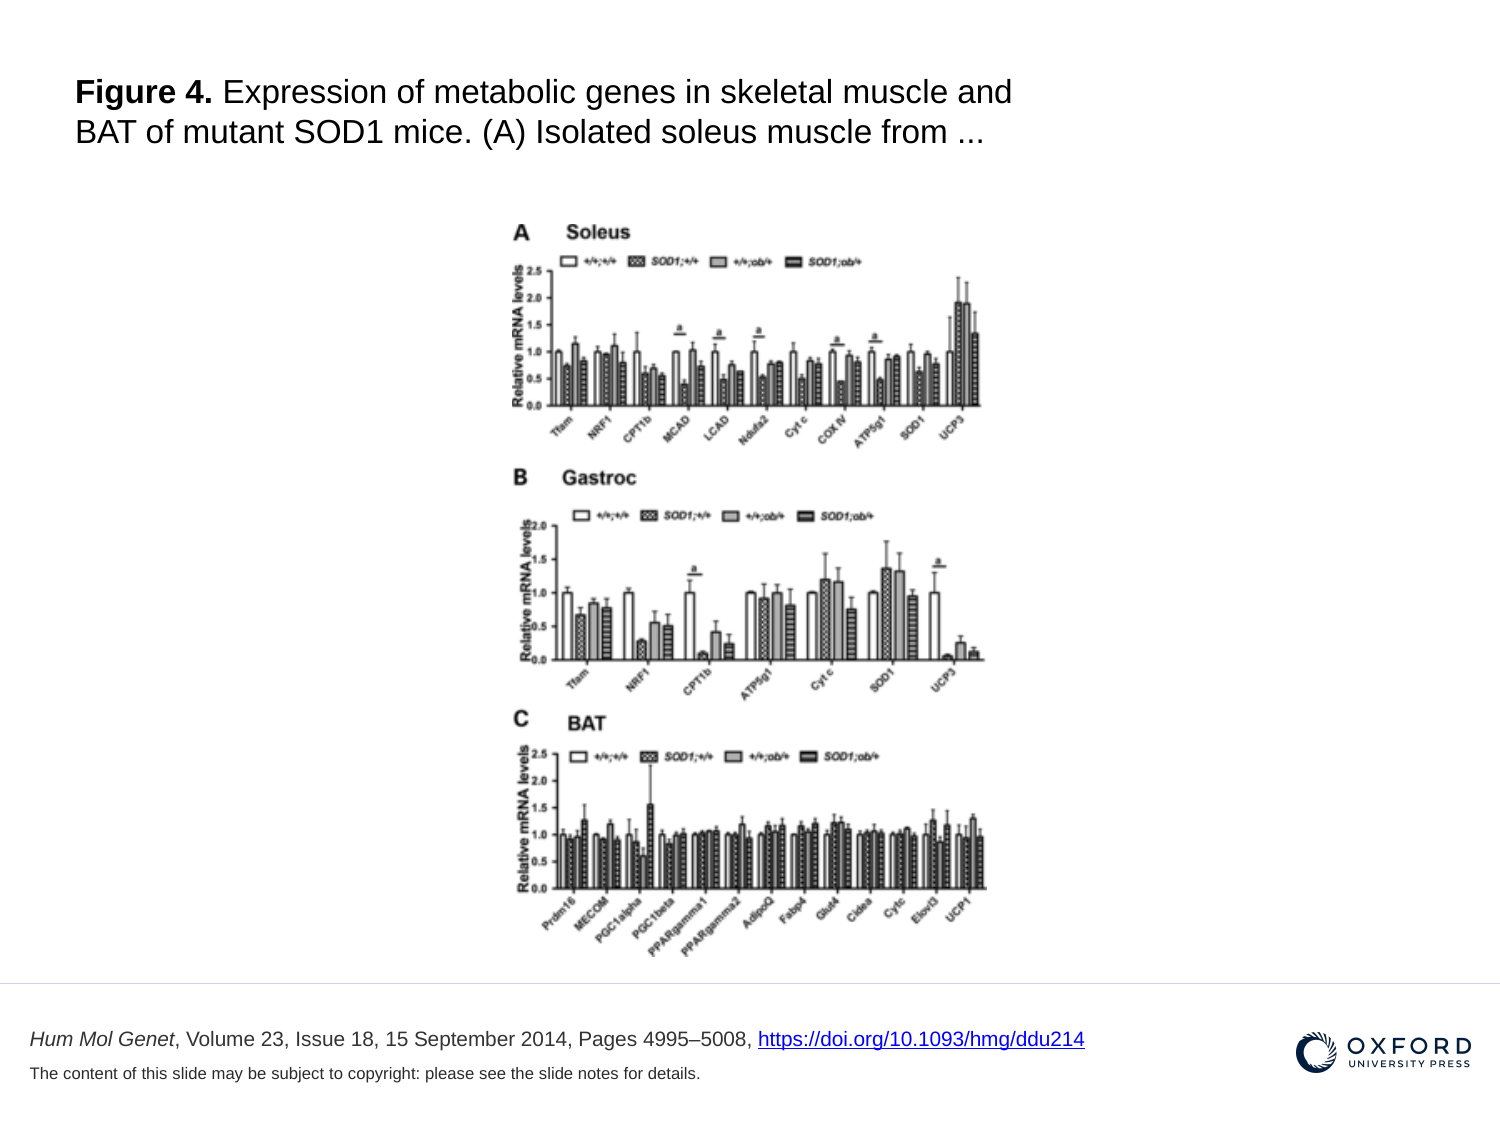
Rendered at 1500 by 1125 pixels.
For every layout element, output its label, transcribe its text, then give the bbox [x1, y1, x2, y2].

picture [1296, 1032, 1471, 1073]
picture [512, 224, 987, 957]
title Figure 4. Expression of metabolic genes in skeletal muscle and BAT of mutant SOD1 mice. (A) Isolated soleus muscle from ... [75, 69, 1078, 171]
footer Hum Mol Genet, Volume 23, Issue 18, 15 September 2014, Pages 4995–5008, https://doi.org/10.1093/hmg/ddu214 The content of this slide may be subject to copyright: please see the slide notes for details. [0, 983, 1260, 1125]
